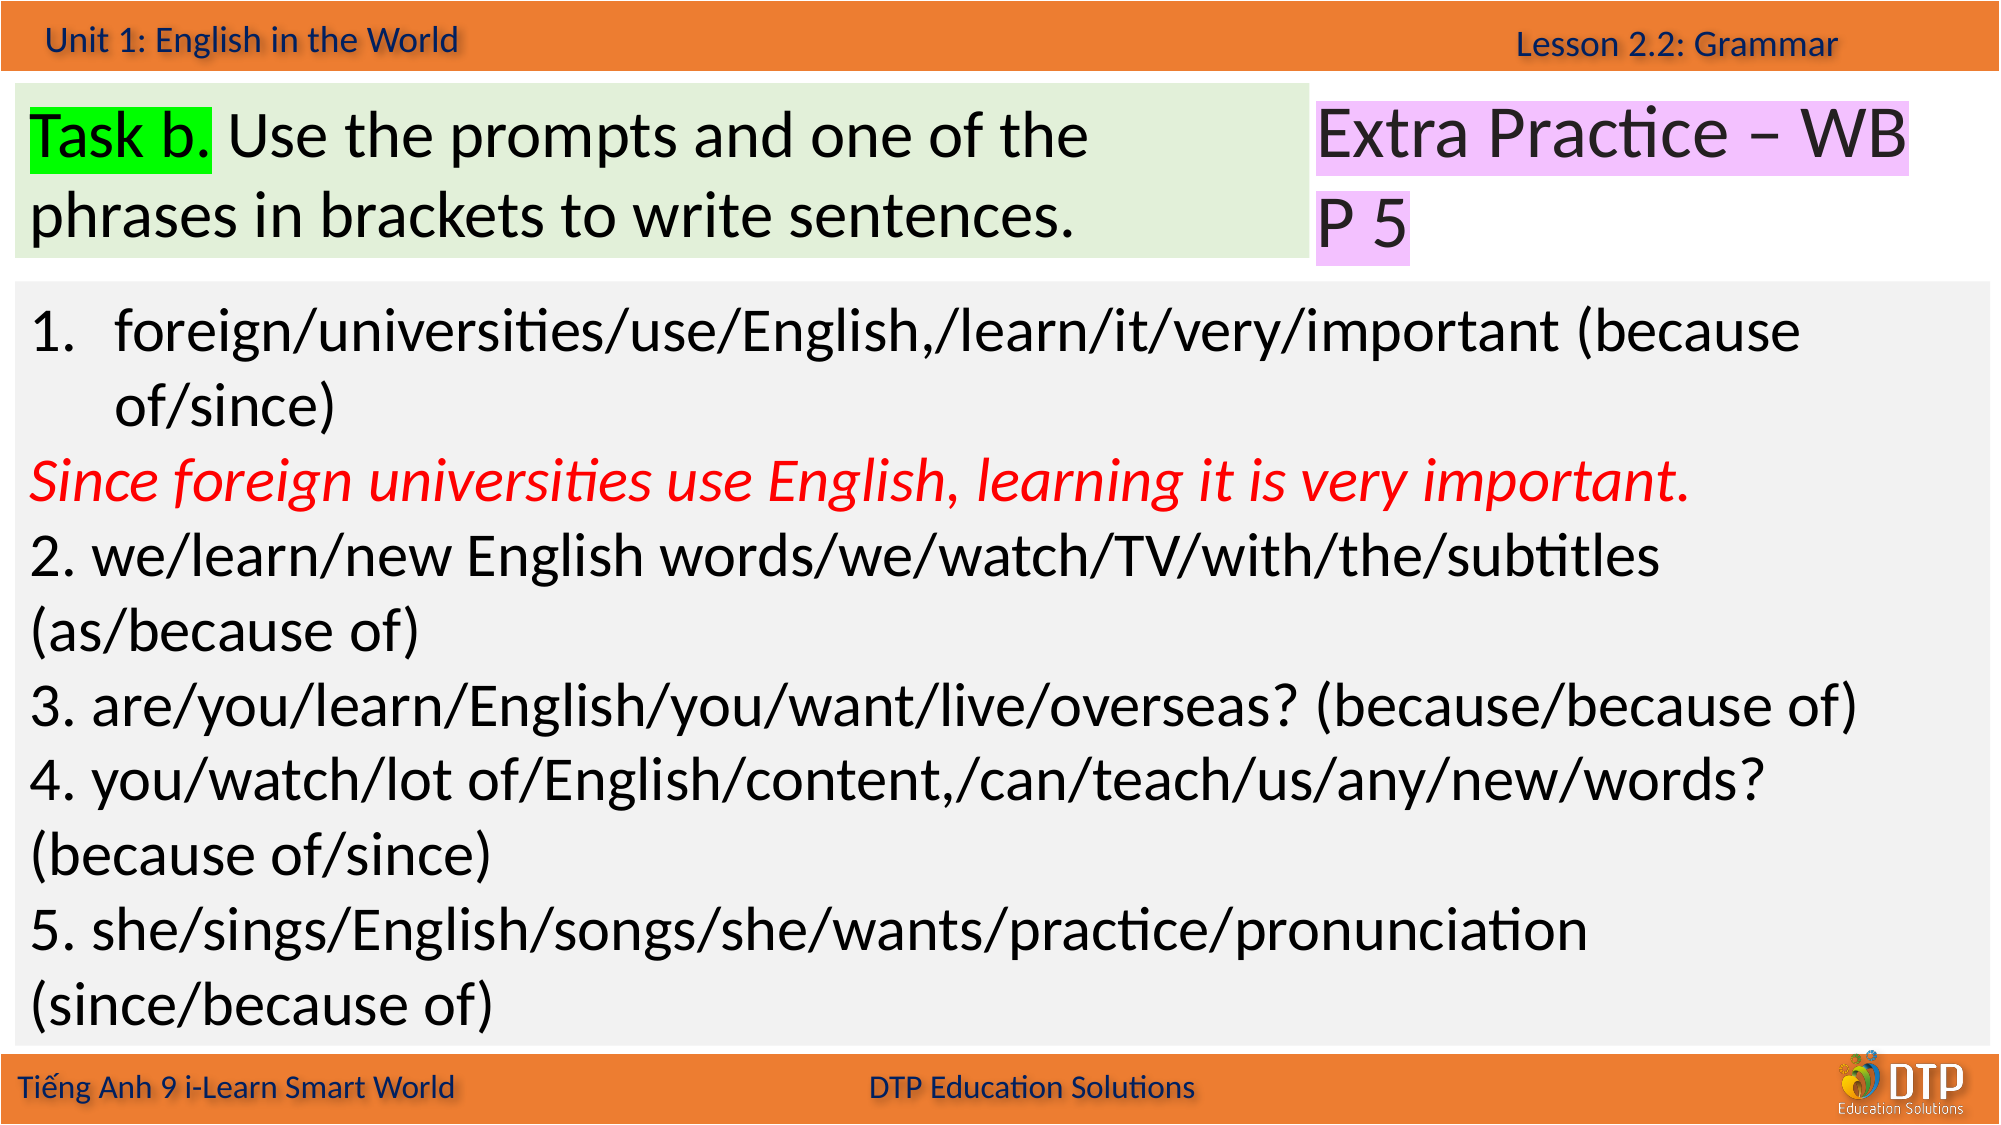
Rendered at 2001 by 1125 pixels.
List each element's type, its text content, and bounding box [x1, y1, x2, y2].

text_box Extra Practice – WB P 5 [1301, 74, 2000, 270]
text_box foreign/universities/use/English,/learn/it/very/important (because of/since) Since foreign universities use English, learning it is very important. 2. we/learn/new English words/we/watch/TV/with/the/subtitles (as/because of) 3. are/you/learn/English/you/want/live/overseas? (because/because of) 4. you/watch/lot of/English/content,/can/teach/us/any/new/words? (because of/since) 5. she/sings/English/songs/she/wants/practice/pronunciation (since/because of) [15, 281, 1991, 1046]
text_box Task b. Use the prompts and one of the phrases in brackets to write sentences. [15, 83, 1301, 258]
picture [1839, 1050, 1963, 1114]
